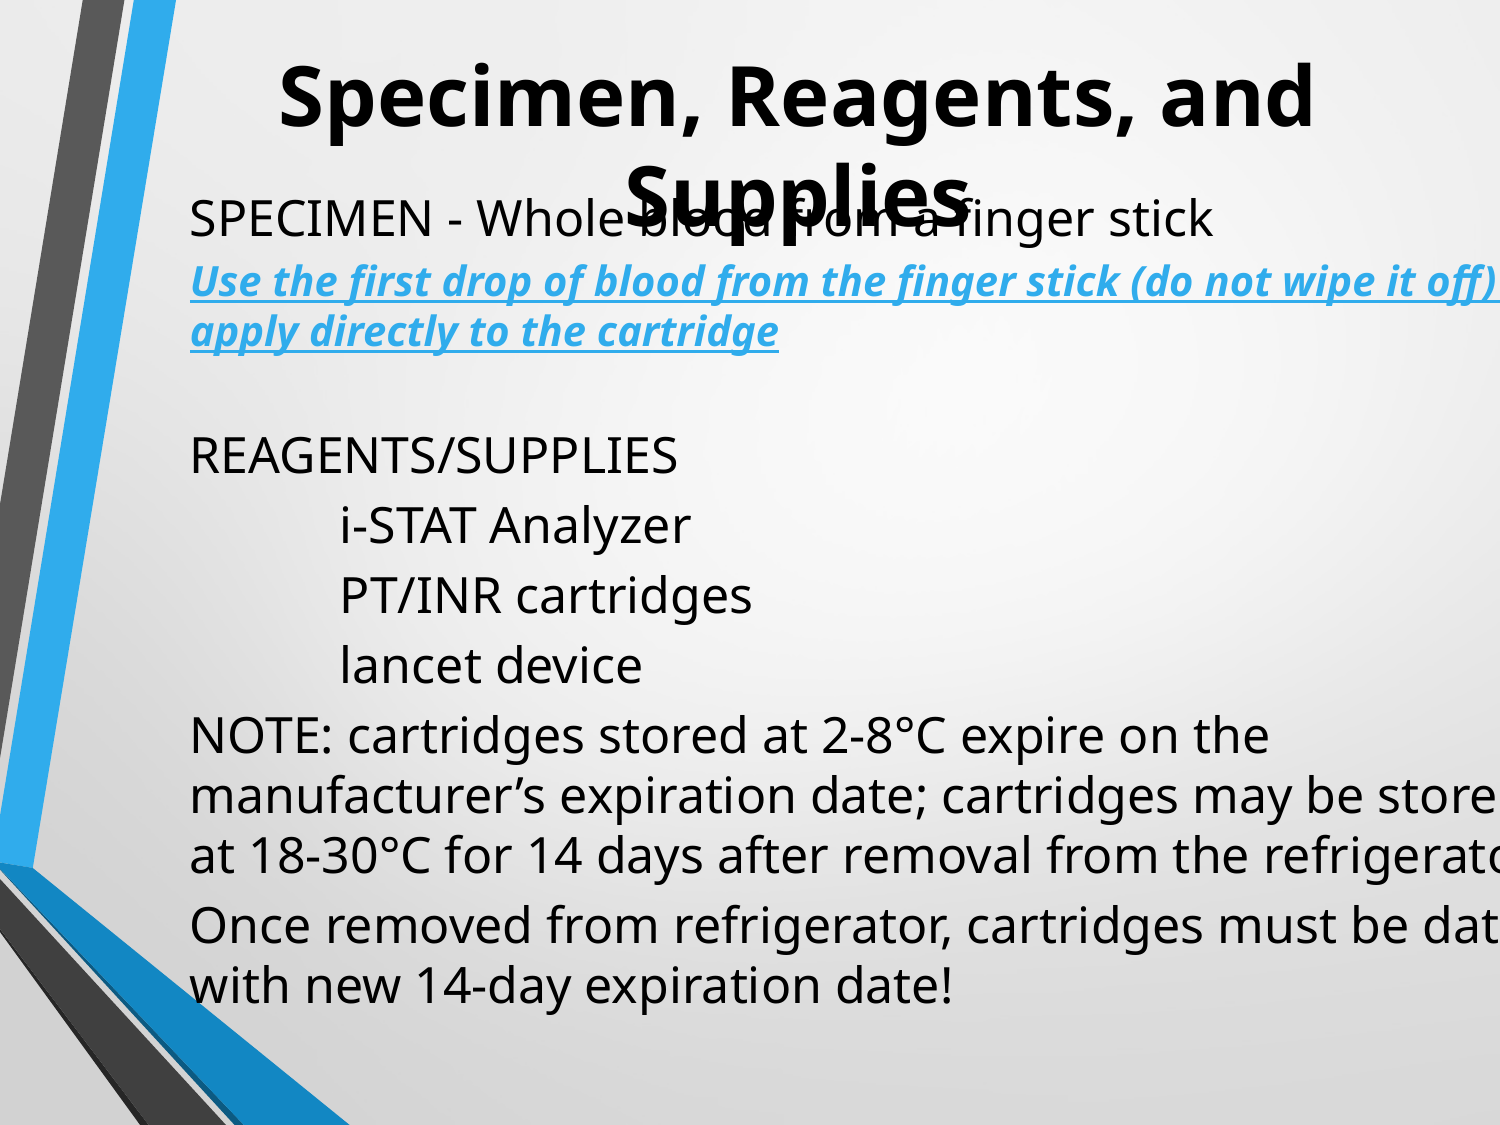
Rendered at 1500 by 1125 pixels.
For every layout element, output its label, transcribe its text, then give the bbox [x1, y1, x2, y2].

list SPECIMEN - Whole blood from a finger stick Use the first drop of blood from the finger stick (do not wipe it off) – apply directly to the cartridge REAGENTS/SUPPLIES i-STAT Analyzer PT/INR cartridges lancet device NOTE: cartridges stored at 2-8°C expire on the manufacturer’s expiration date; cartridges may be stored at 18-30°C for 14 days after removal from the refrigerator. Once removed from refrigerator, cartridges must be dated with new 14-day expiration date! [174, 174, 1500, 1025]
title Specimen, Reagents, and Supplies [97, 24, 1500, 263]
